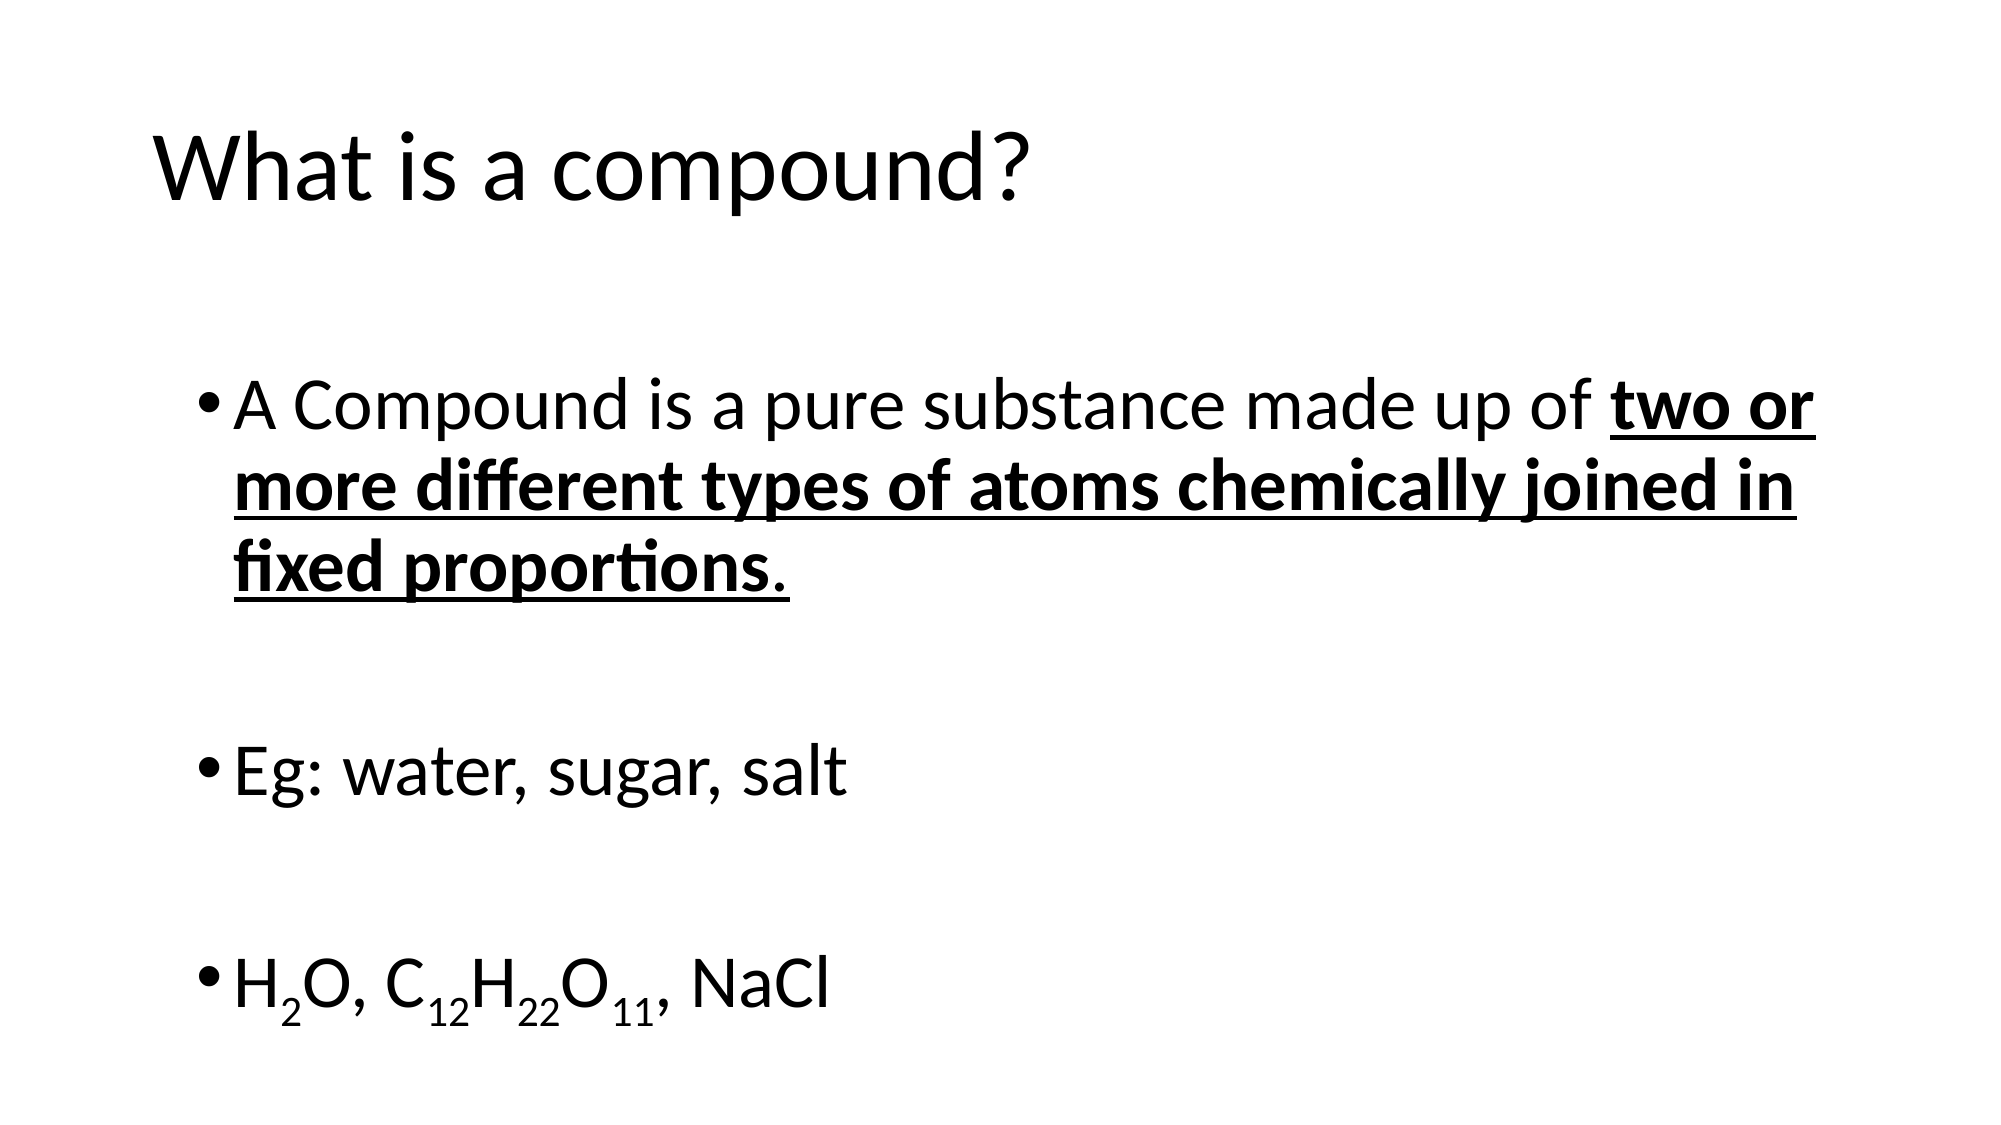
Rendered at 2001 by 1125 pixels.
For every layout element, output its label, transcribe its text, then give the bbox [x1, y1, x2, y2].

list A Compound is a pure substance made up of two or more different types of atoms chemically joined in fixed proportions. Eg: water, sugar, salt H2O, C12H22O11, NaCl [181, 357, 1936, 1084]
title What is a compound? [137, 59, 1863, 278]
